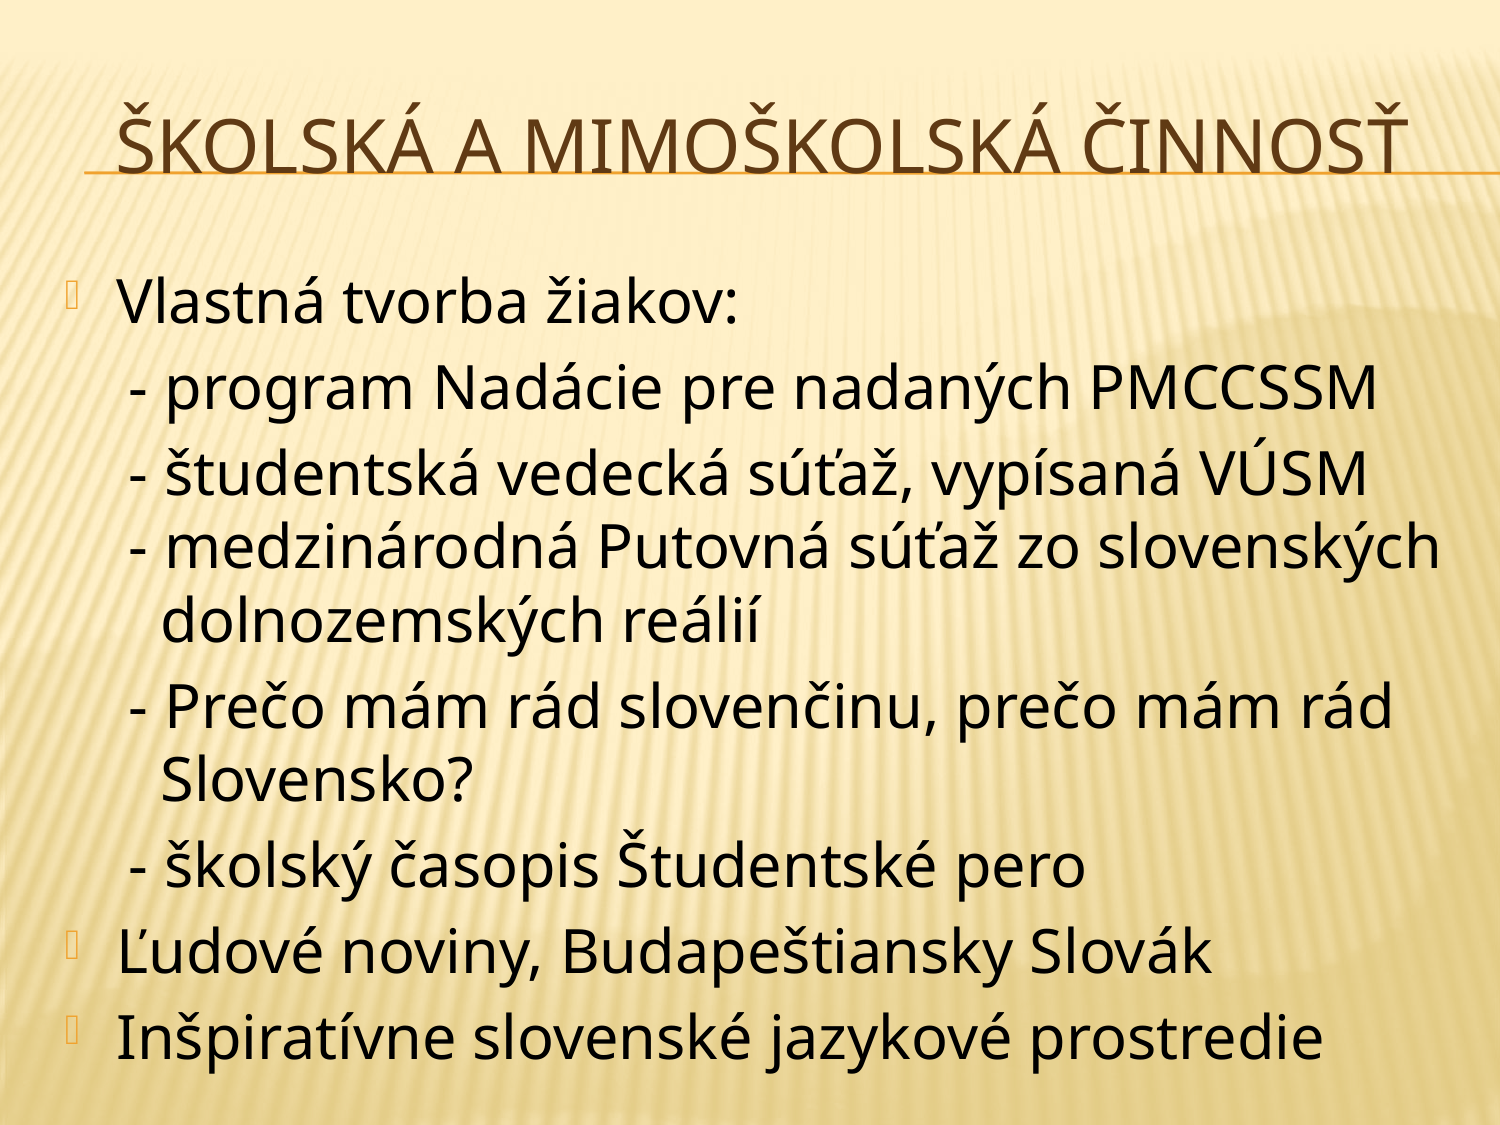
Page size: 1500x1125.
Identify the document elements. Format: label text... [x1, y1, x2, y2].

title Školská a mimoškolská činnosť [50, 75, 1475, 213]
list Vlastná tvorba žiakov: - program Nadácie pre nadaných PMCCSSM - študentská vedecká súťaž, vypísaná VÚSM - medzinárodná Putovná súťaž zo slovenských dolnozemských reálií - Prečo mám rád slovenčinu, prečo mám rád Slovensko? - školský časopis Študentské pero Ľudové noviny, Budapeštiansky Slovák Inšpiratívne slovenské jazykové prostredie [50, 254, 1475, 1094]
